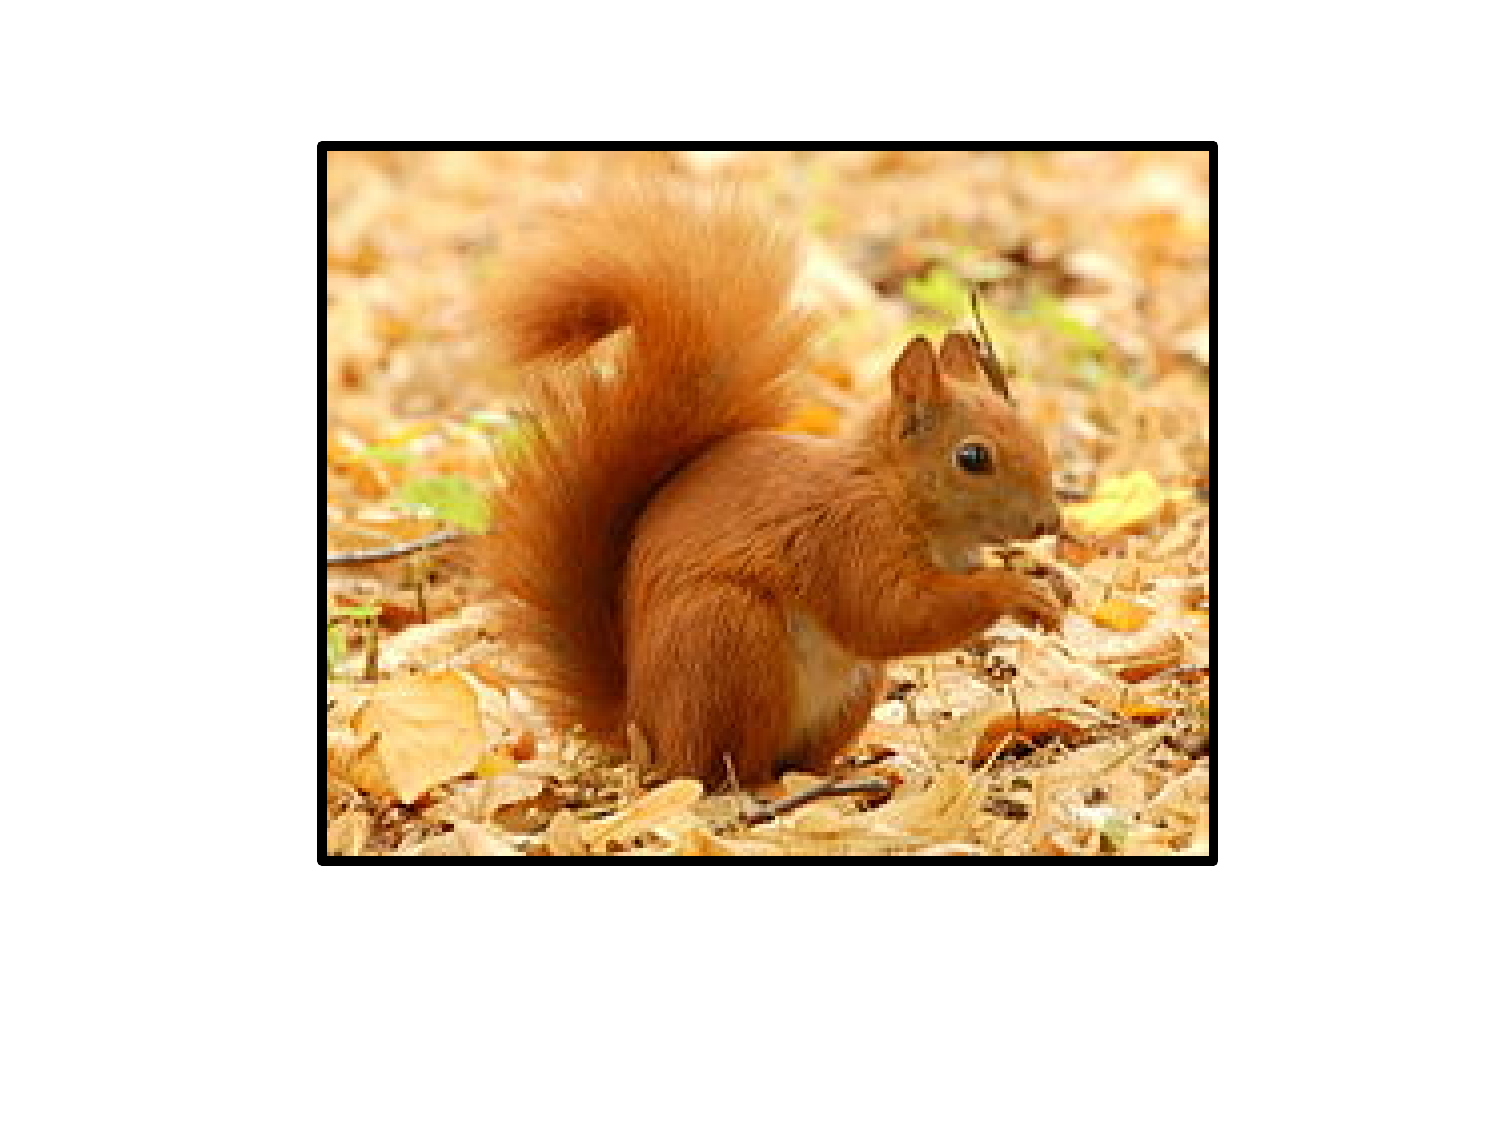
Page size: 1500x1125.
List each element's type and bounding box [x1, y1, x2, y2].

picture [326, 150, 1210, 857]
